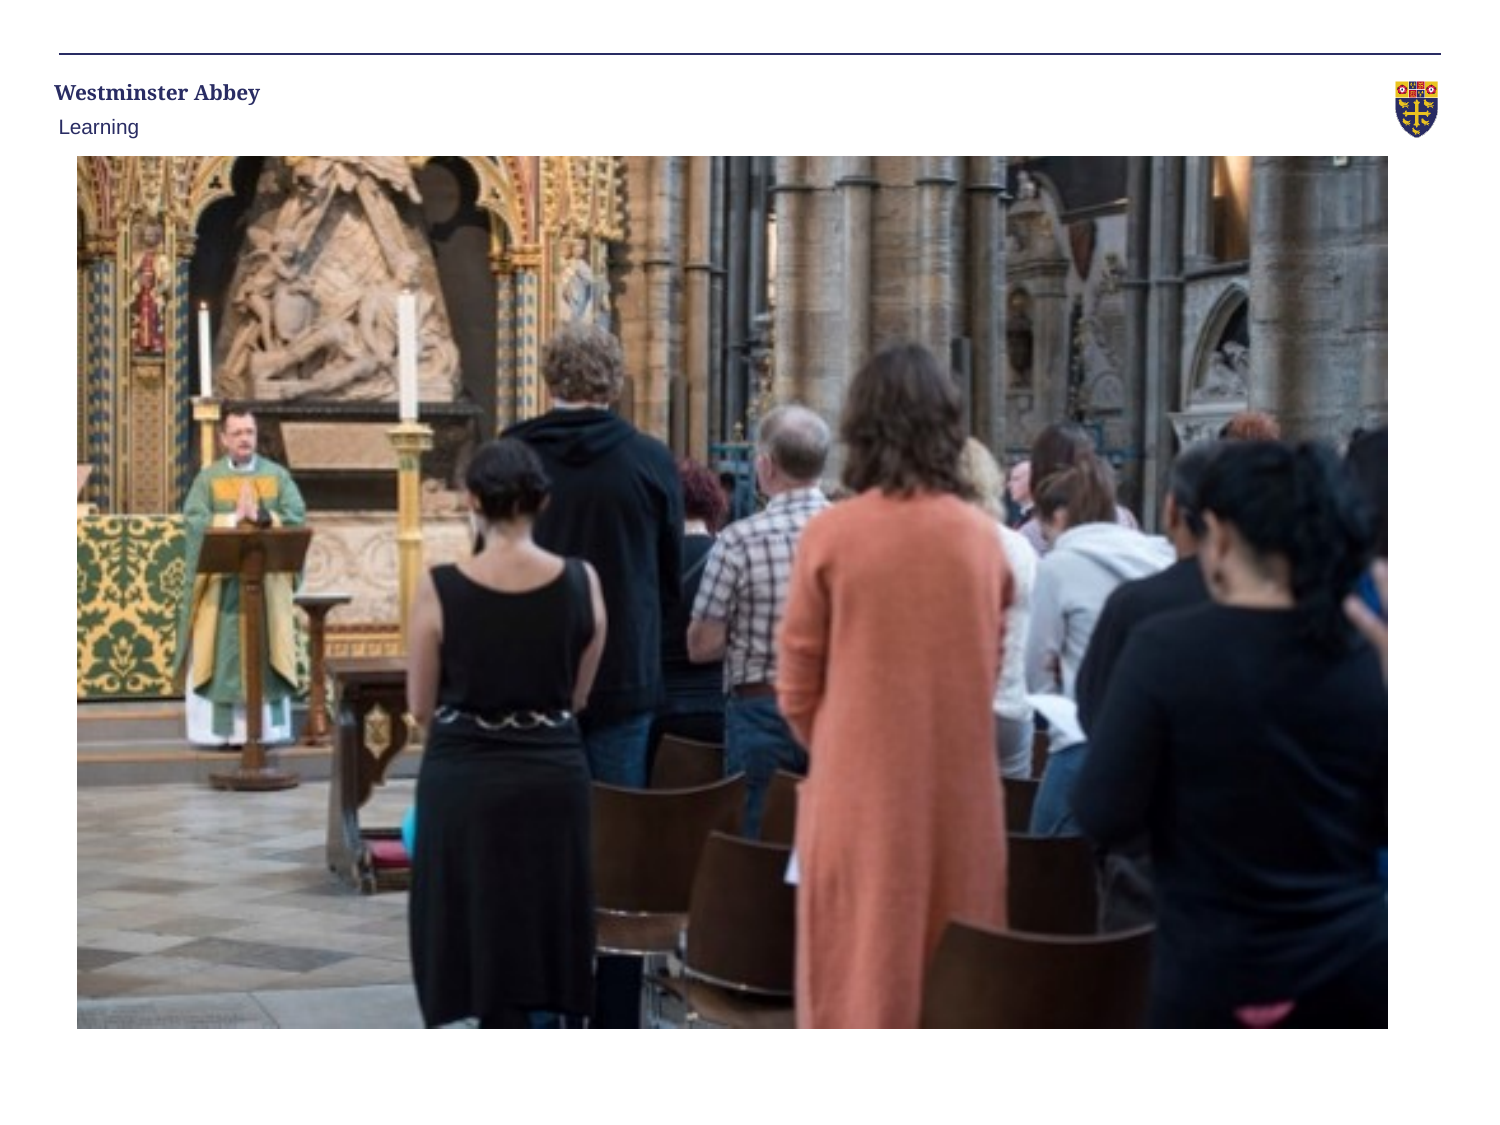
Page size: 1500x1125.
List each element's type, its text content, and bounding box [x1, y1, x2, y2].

picture [77, 156, 1388, 1029]
picture [1395, 81, 1438, 138]
text_box Learning [43, 106, 1036, 134]
